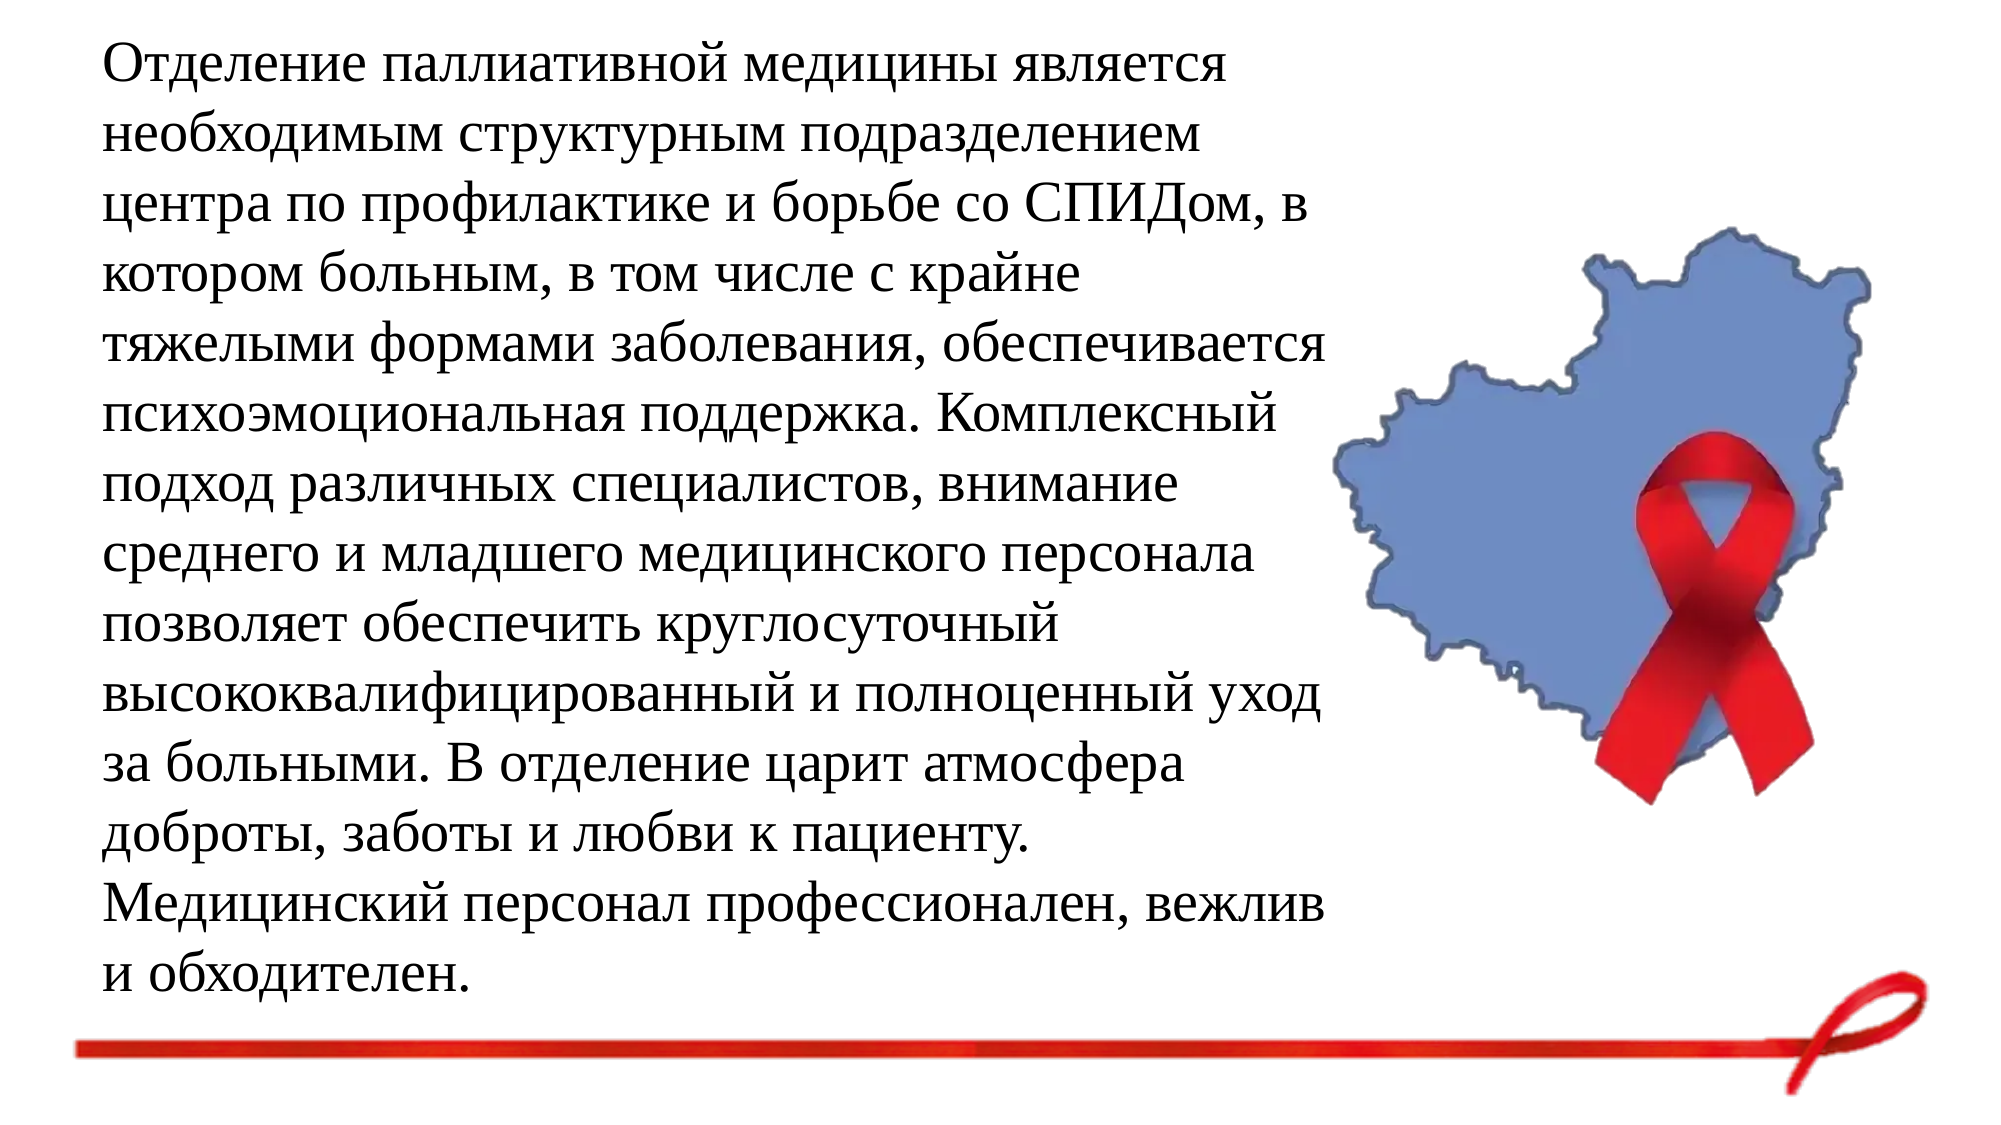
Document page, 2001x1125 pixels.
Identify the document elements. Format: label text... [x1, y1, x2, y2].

text_box Отделение паллиативной медицины является необходимым структурным подразделением центра по профилактике и борьбе со СПИДом, в котором больным, в том числе с крайне тяжелыми формами заболевания, обеспечивается психоэмоциональная поддержка. Комплексный подход различных специалистов, внимание среднего и младшего медицинского персонала позволяет обеспечить круглосуточный высококвалифицированный и полноценный уход за больными. В отделение царит атмосфера доброты, заботы и любви к пациенту. Медицинский персонал профессионален, вежлив и обходителен. [87, 0, 1348, 961]
picture [32, 177, 2000, 1104]
